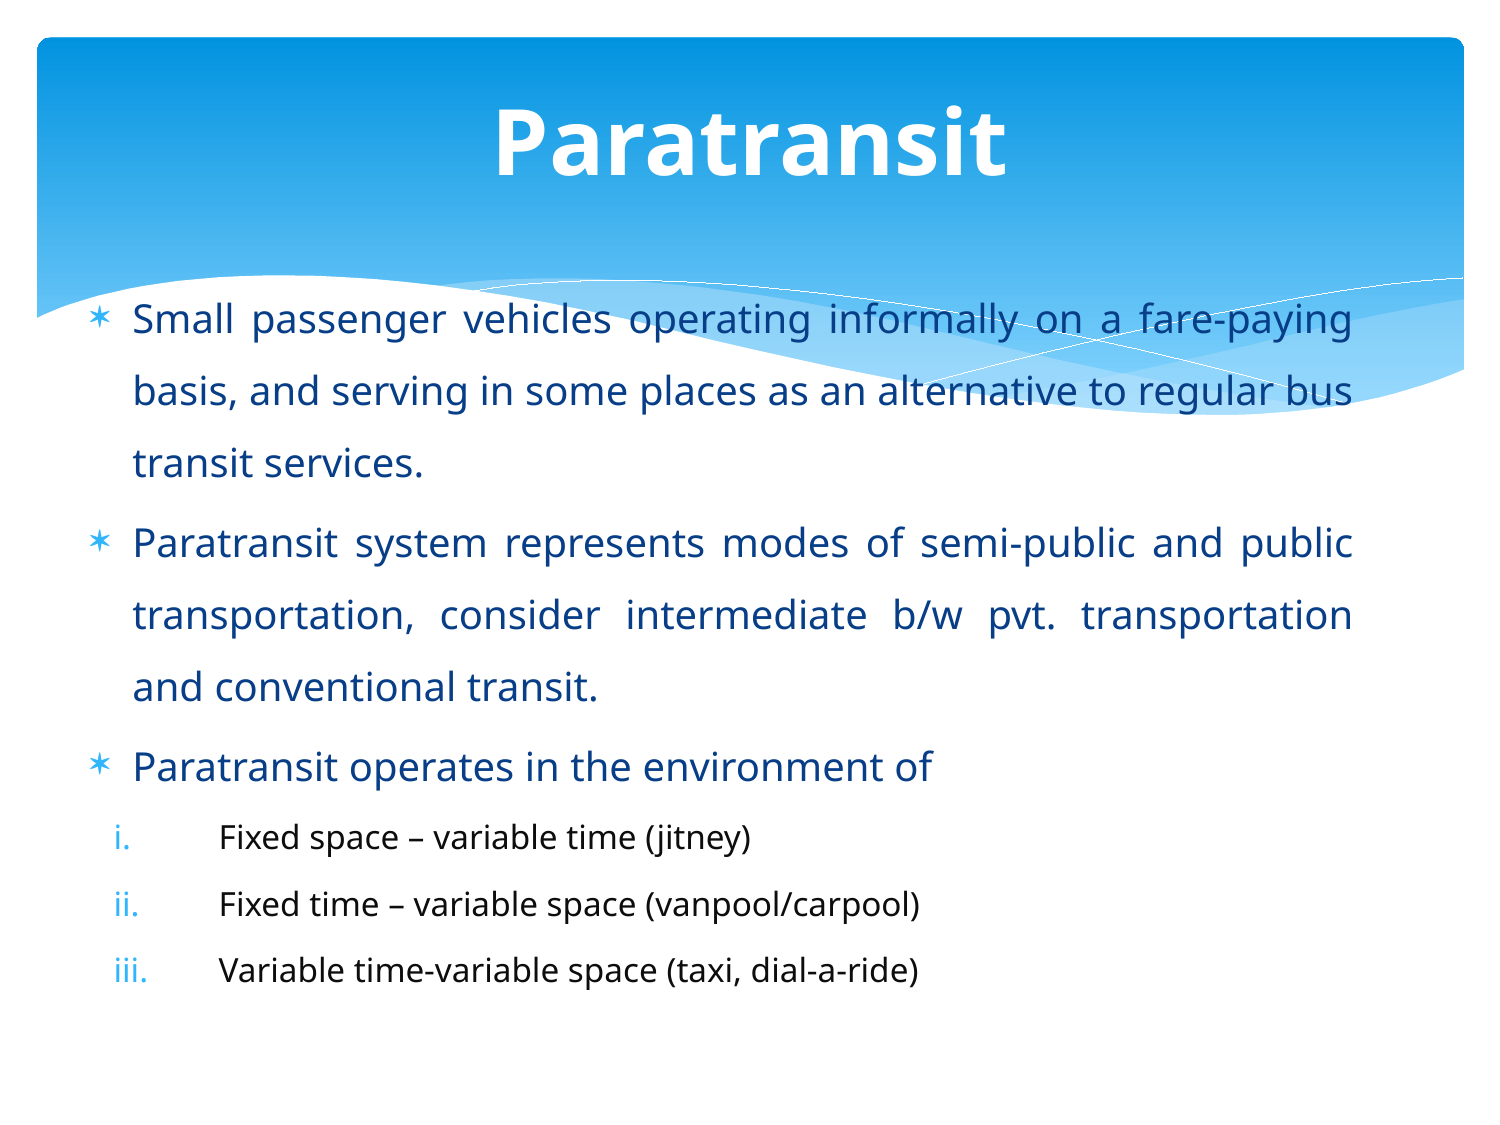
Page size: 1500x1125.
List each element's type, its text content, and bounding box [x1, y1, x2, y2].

list Small passenger vehicles operating informally on a fare-paying basis, and serving in some places as an alternative to regular bus transit services. Paratransit system represents modes of semi-public and public transportation, consider intermediate b/w pvt. transportation and conventional transit. Paratransit operates in the environment of Fixed space – variable time (jitney) Fixed time – variable space (vanpool/carpool) Variable time-variable space (taxi, dial-a-ride) [75, 262, 1371, 1005]
title Paratransit [75, 45, 1425, 233]
